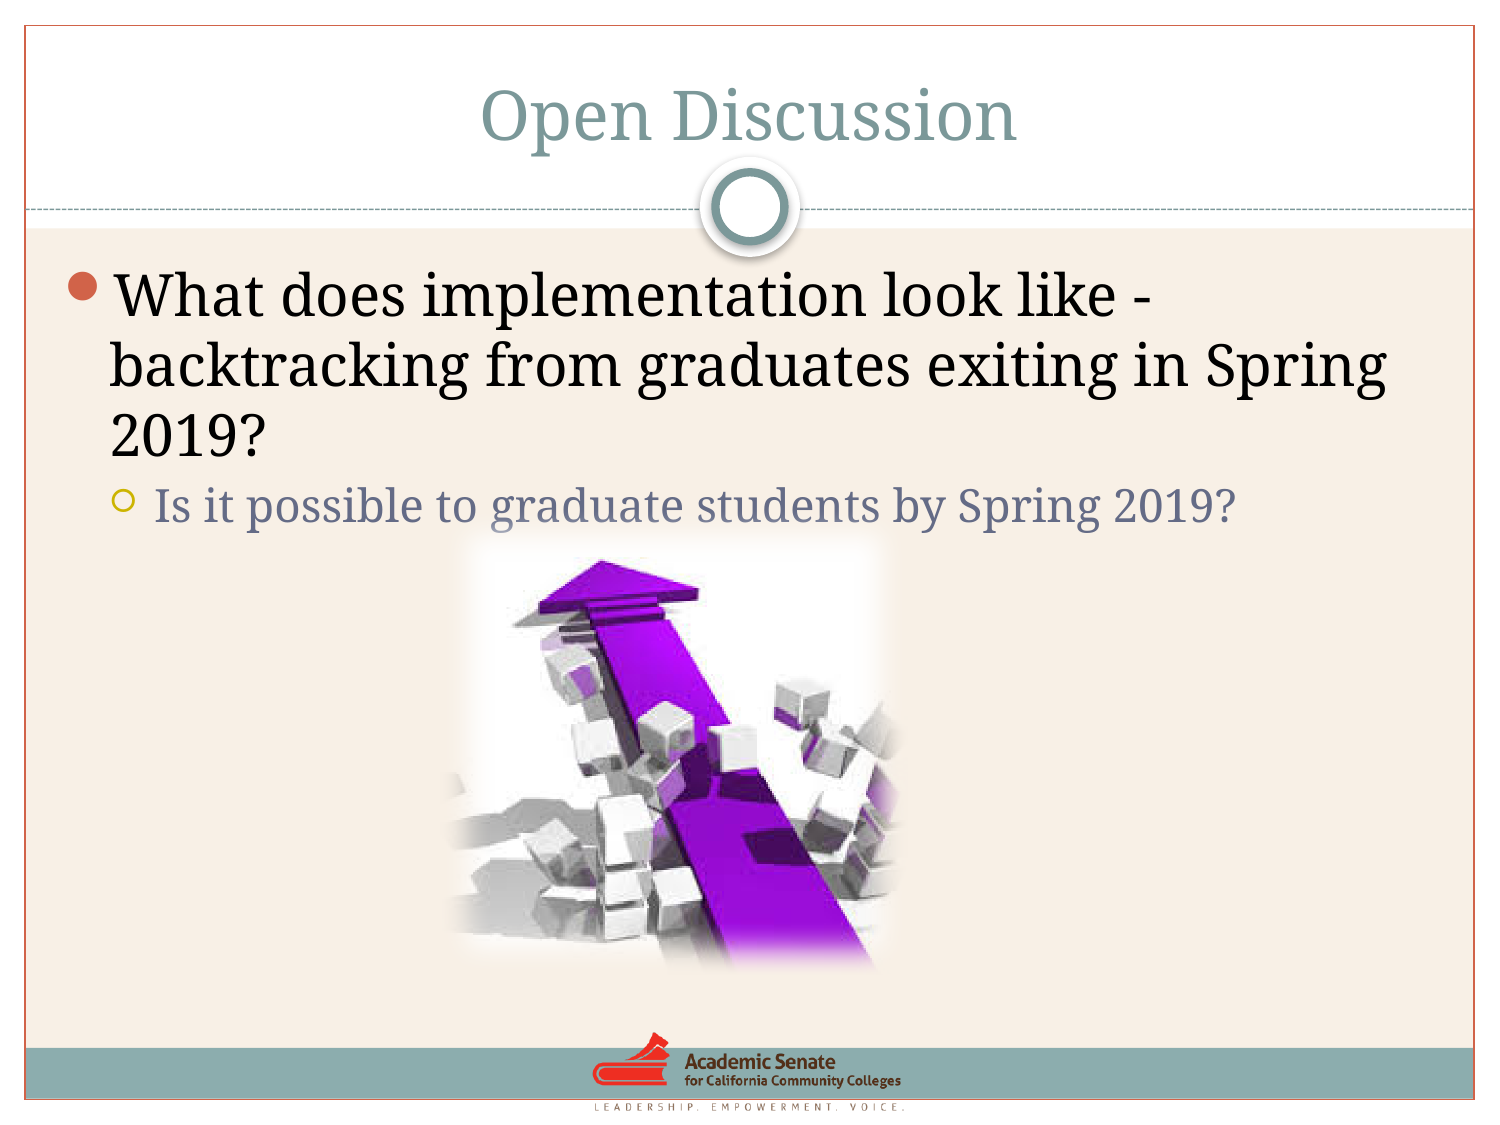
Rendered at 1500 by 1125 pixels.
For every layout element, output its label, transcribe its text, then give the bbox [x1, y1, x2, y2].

title Open Discussion [49, 37, 1450, 162]
list What does implementation look like - backtracking from graduates exiting in Spring 2019? Is it possible to graduate students by Spring 2019? [49, 250, 1445, 1001]
picture [439, 506, 909, 976]
